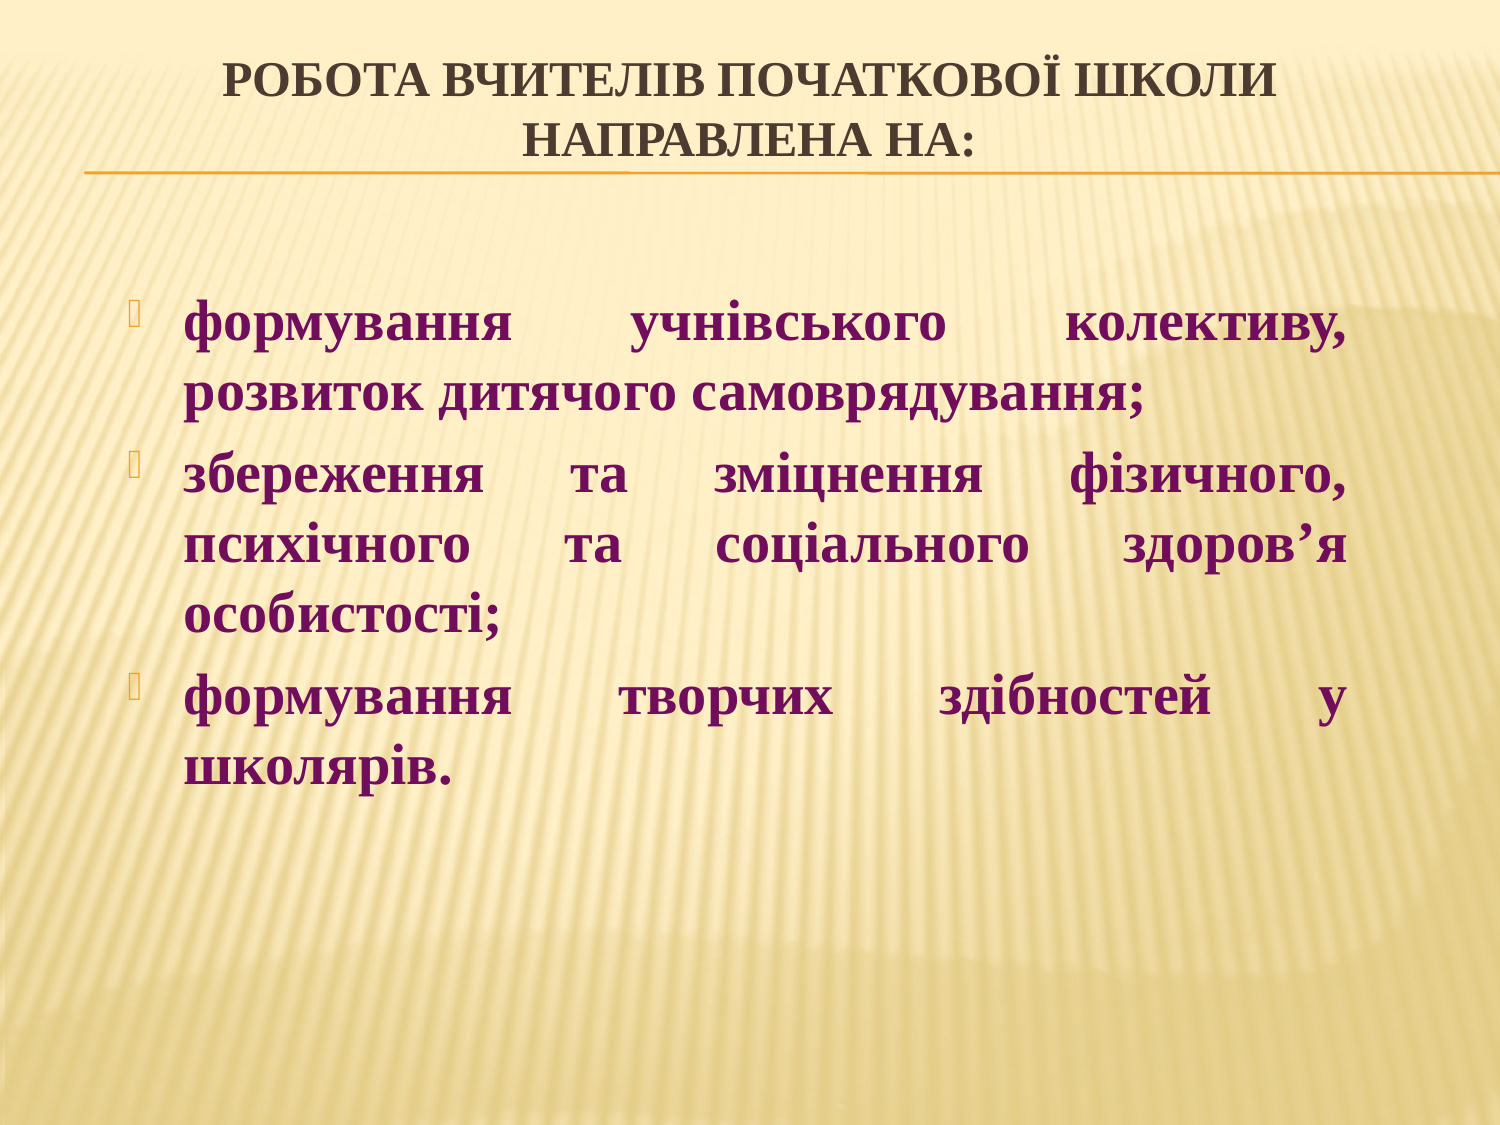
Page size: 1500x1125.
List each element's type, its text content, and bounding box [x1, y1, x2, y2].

title Робота вчителів початкової школи направлена на: [37, 37, 1463, 175]
list формування учнівського колективу, розвиток дитячого самоврядування; збереження та зміцнення фізичного, психічного та соціального здоров’я особистості; формування творчих здібностей у школярів. [112, 274, 1363, 908]
